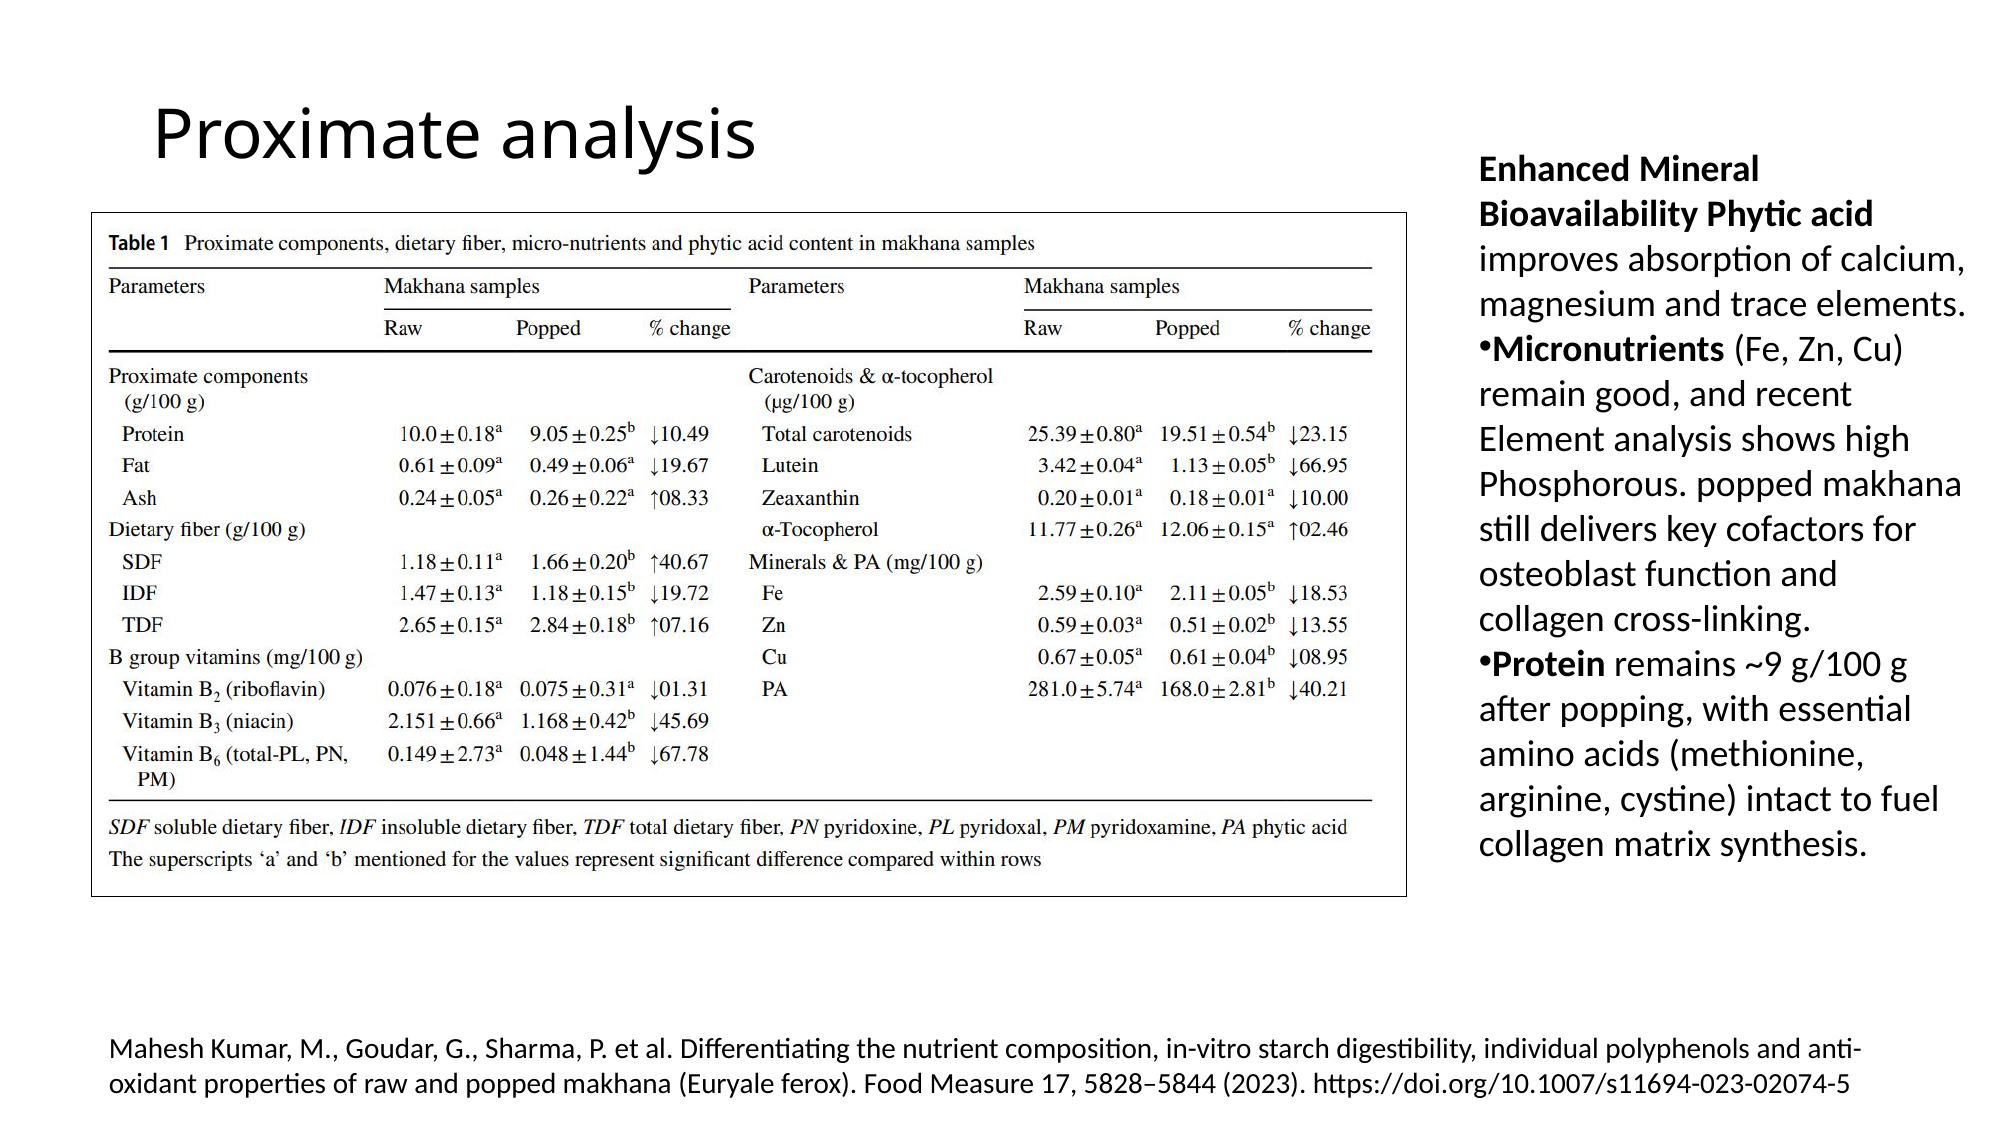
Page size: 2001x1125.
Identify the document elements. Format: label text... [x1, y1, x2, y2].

text_box Enhanced Mineral Bioavailability Phytic acid improves absorption of calcium, magnesium and trace elements. Micronutrients (Fe, Zn, Cu) remain good, and recent Element analysis shows high Phosphorous. popped makhana still delivers key cofactors for osteoblast function and collagen cross-linking. Protein remains ~9 g/100 g after popping, with essential amino acids (methionine, arginine, cystine) intact to fuel collagen matrix synthesis. [1464, 136, 1983, 916]
title Proximate analysis [137, 59, 788, 212]
text_box Mahesh Kumar, M., Goudar, G., Sharma, P. et al. Differentiating the nutrient composition, in-vitro starch digestibility, individual polyphenols and anti-oxidant properties of raw and popped makhana (Euryale ferox). Food Measure 17, 5828–5844 (2023). https://doi.org/10.1007/s11694-023-02074-5 [94, 1022, 1906, 1107]
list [91, 212, 1407, 897]
